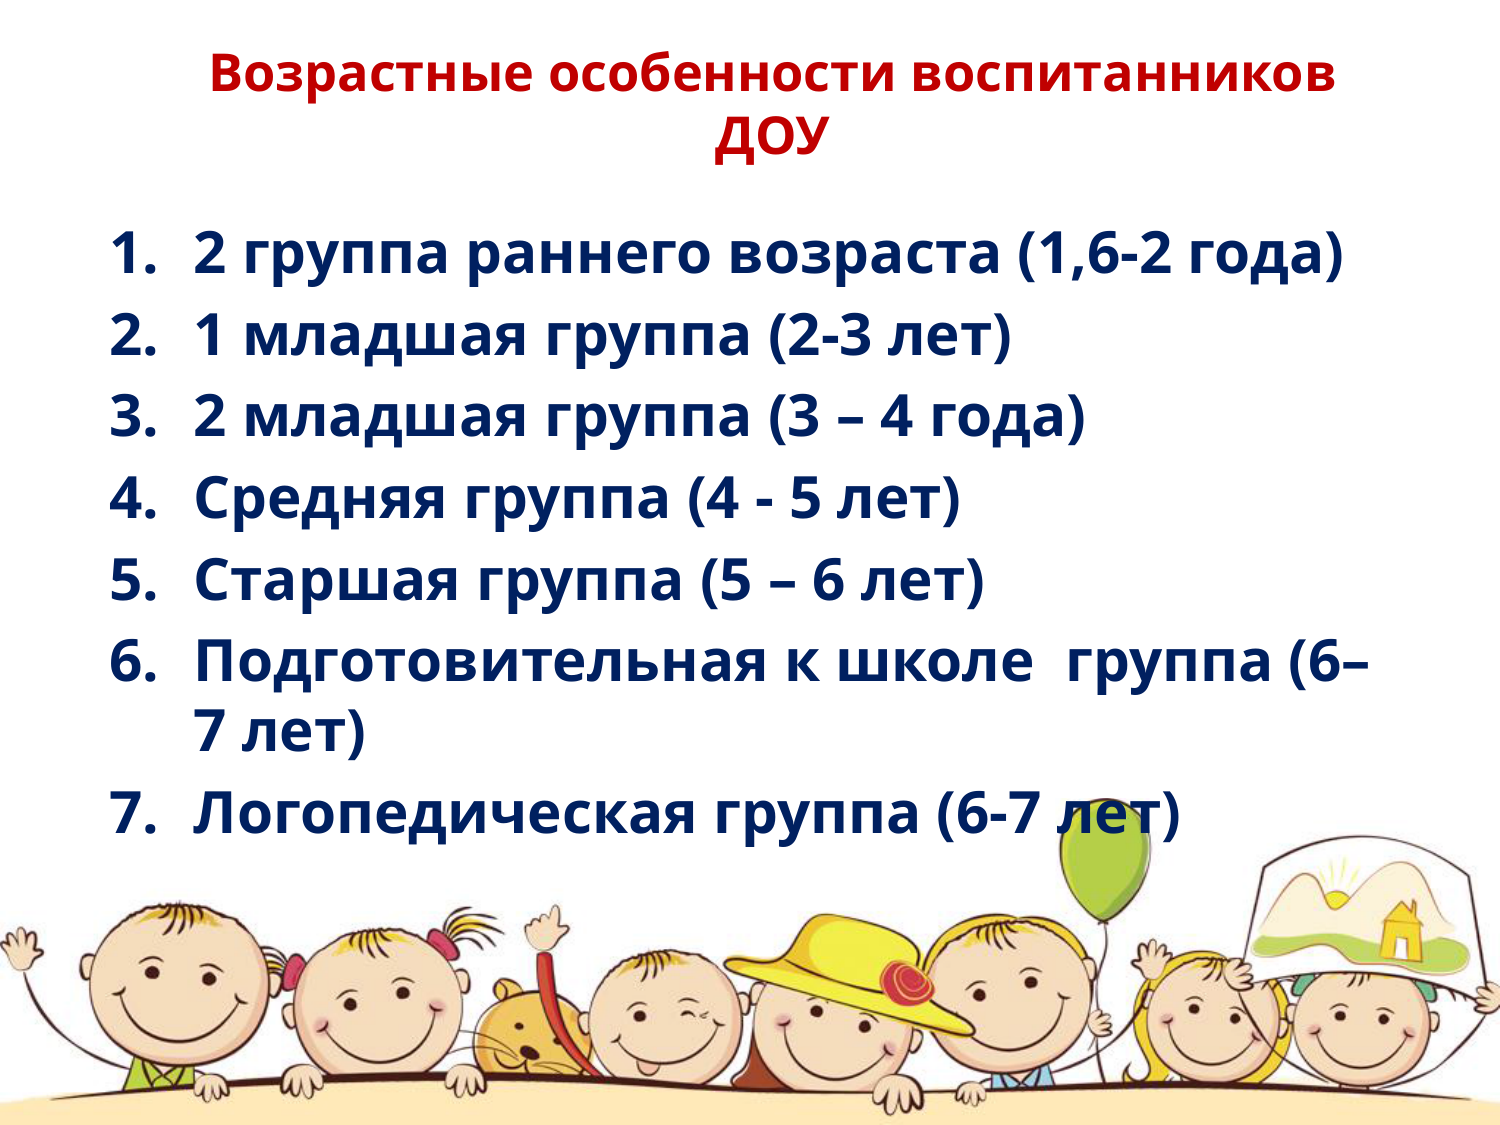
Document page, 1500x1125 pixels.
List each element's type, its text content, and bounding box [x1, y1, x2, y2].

picture [0, 798, 1500, 1125]
title Возрастные особенности воспитанников ДОУ [135, 30, 1411, 173]
subtitle 2 группа раннего возраста (1,6-2 года) 1 младшая группа (2-3 лет) 2 младшая группа (3 – 4 года) Средняя группа (4 - 5 лет) Старшая группа (5 – 6 лет) Подготовительная к школе группа (6–7 лет) Логопедическая группа (6-7 лет) [94, 208, 1406, 797]
